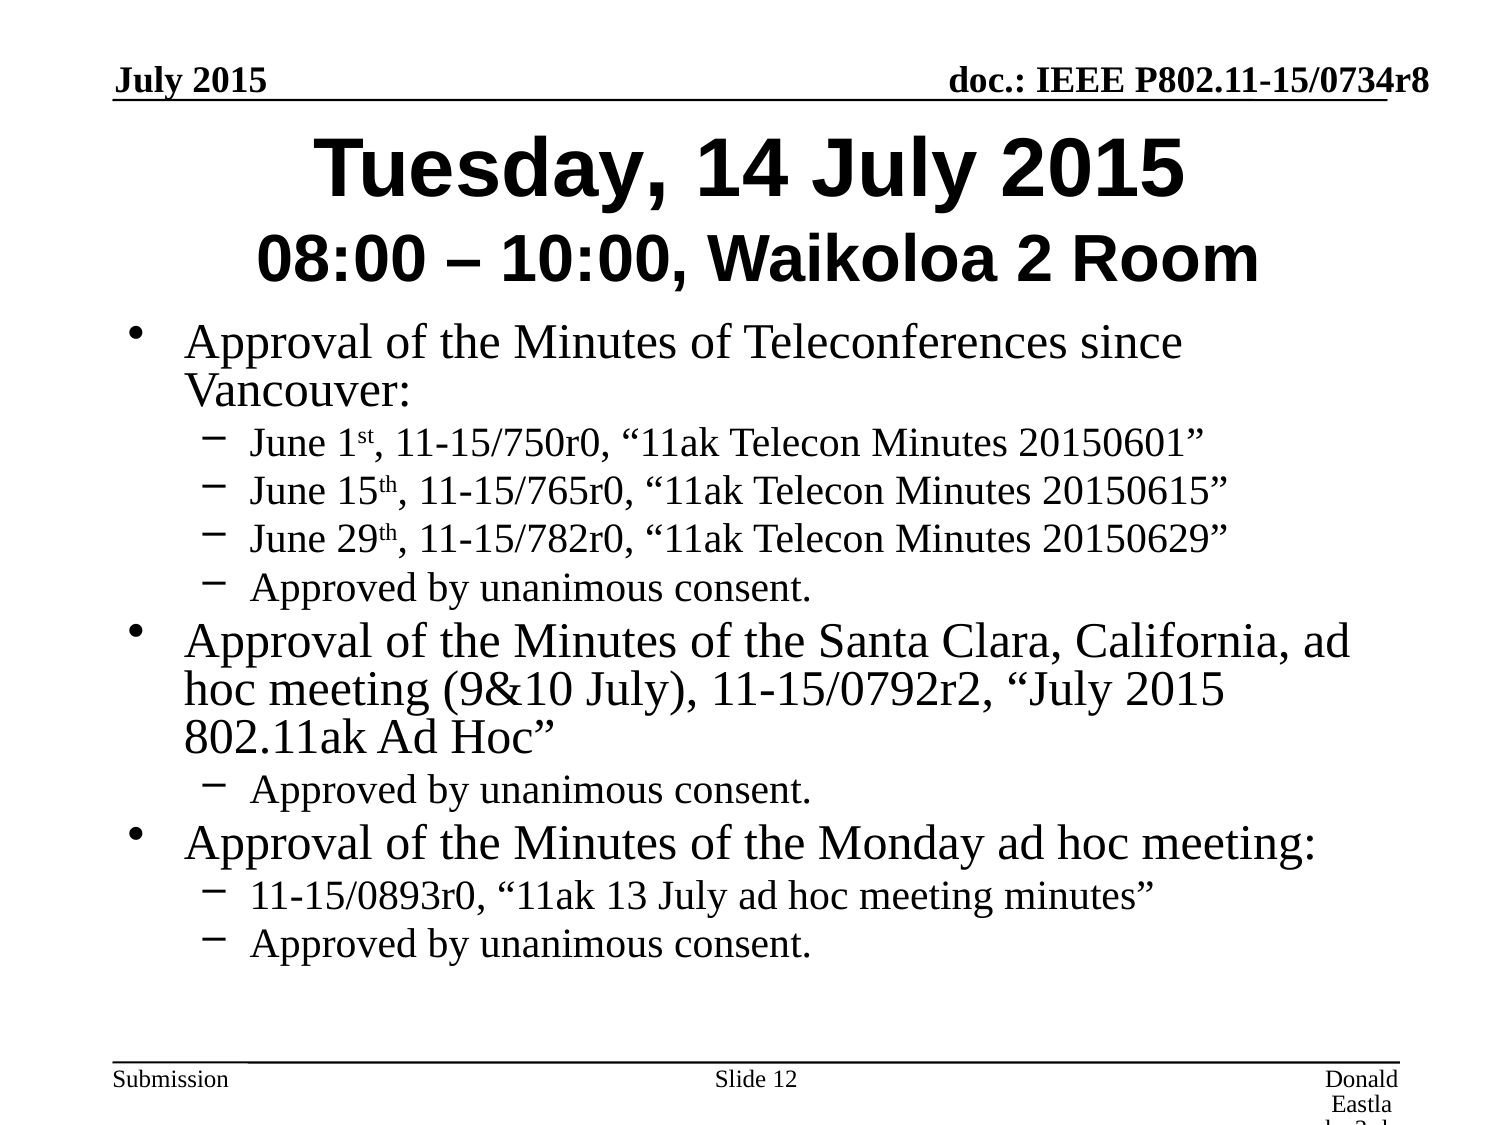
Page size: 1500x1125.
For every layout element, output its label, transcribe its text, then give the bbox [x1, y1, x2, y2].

slide_number Slide 12 [712, 1063, 800, 1093]
footer Donald Eastlake 3rd, Huawei Technologies [1325, 1063, 1402, 1093]
list Approval of the Minutes of Teleconferences since Vancouver: June 1st, 11-15/750r0, “11ak Telecon Minutes 20150601” June 15th, 11-15/765r0, “11ak Telecon Minutes 20150615” June 29th, 11-15/782r0, “11ak Telecon Minutes 20150629” Approved by unanimous consent. Approval of the Minutes of the Santa Clara, California, ad hoc meeting (9&10 July), 11-15/0792r2, “July 2015 802.11ak Ad Hoc” Approved by unanimous consent. Approval of the Minutes of the Monday ad hoc meeting: 11-15/0893r0, “11ak 13 July ad hoc meeting minutes” Approved by unanimous consent. [112, 312, 1413, 1063]
title Tuesday, 14 July 2015 08:00 – 10:00, Waikoloa 2 Room [112, 112, 1388, 288]
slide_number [114, 54, 290, 100]
